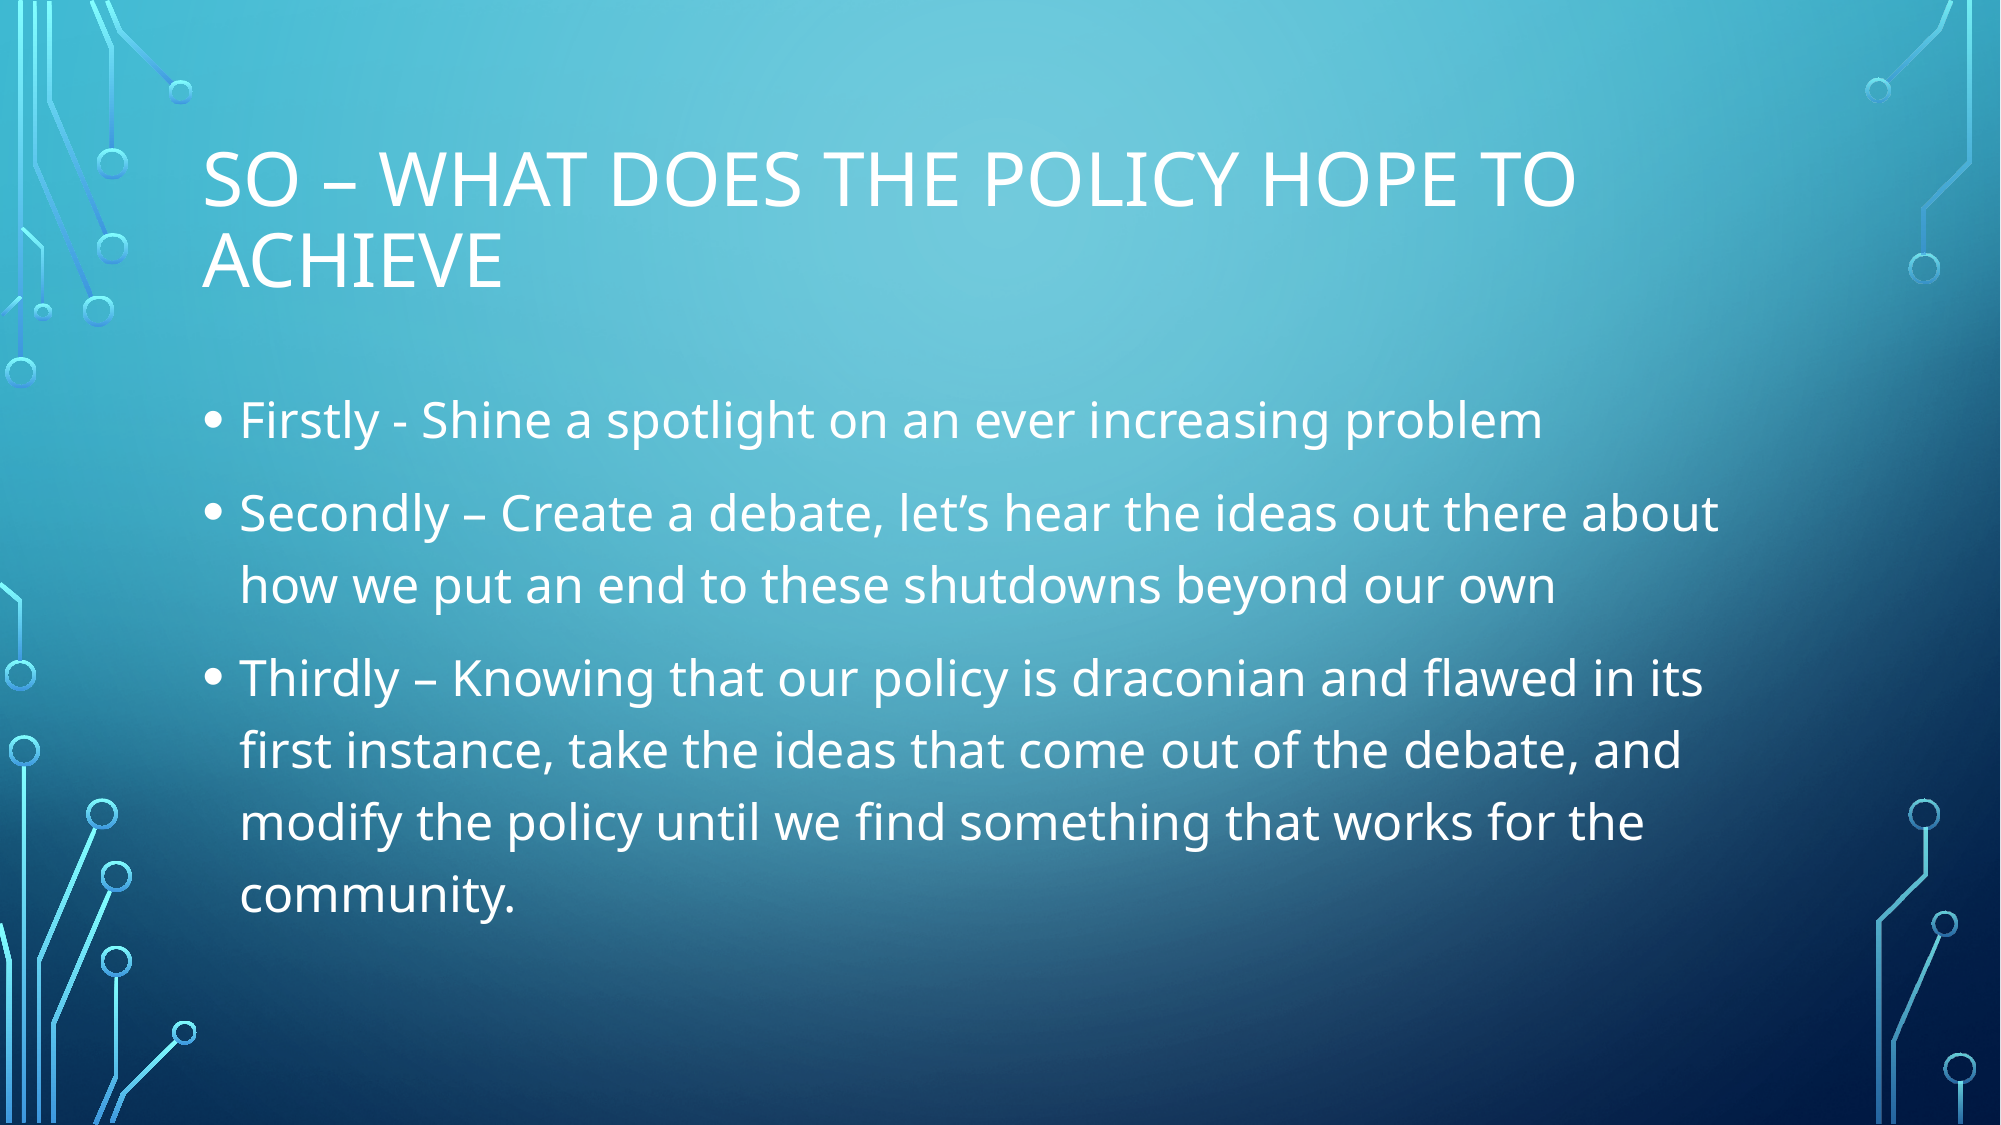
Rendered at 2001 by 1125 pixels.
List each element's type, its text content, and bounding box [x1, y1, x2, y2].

list Firstly - Shine a spotlight on an ever increasing problem Secondly – Create a debate, let’s hear the ideas out there about how we put an end to these shutdowns beyond our own Thirdly – Knowing that our policy is draconian and flawed in its first instance, take the ideas that come out of the debate, and modify the policy until we find something that works for the community. [187, 369, 1813, 950]
title So – What does the policy hope to achieve [187, 101, 1813, 344]
